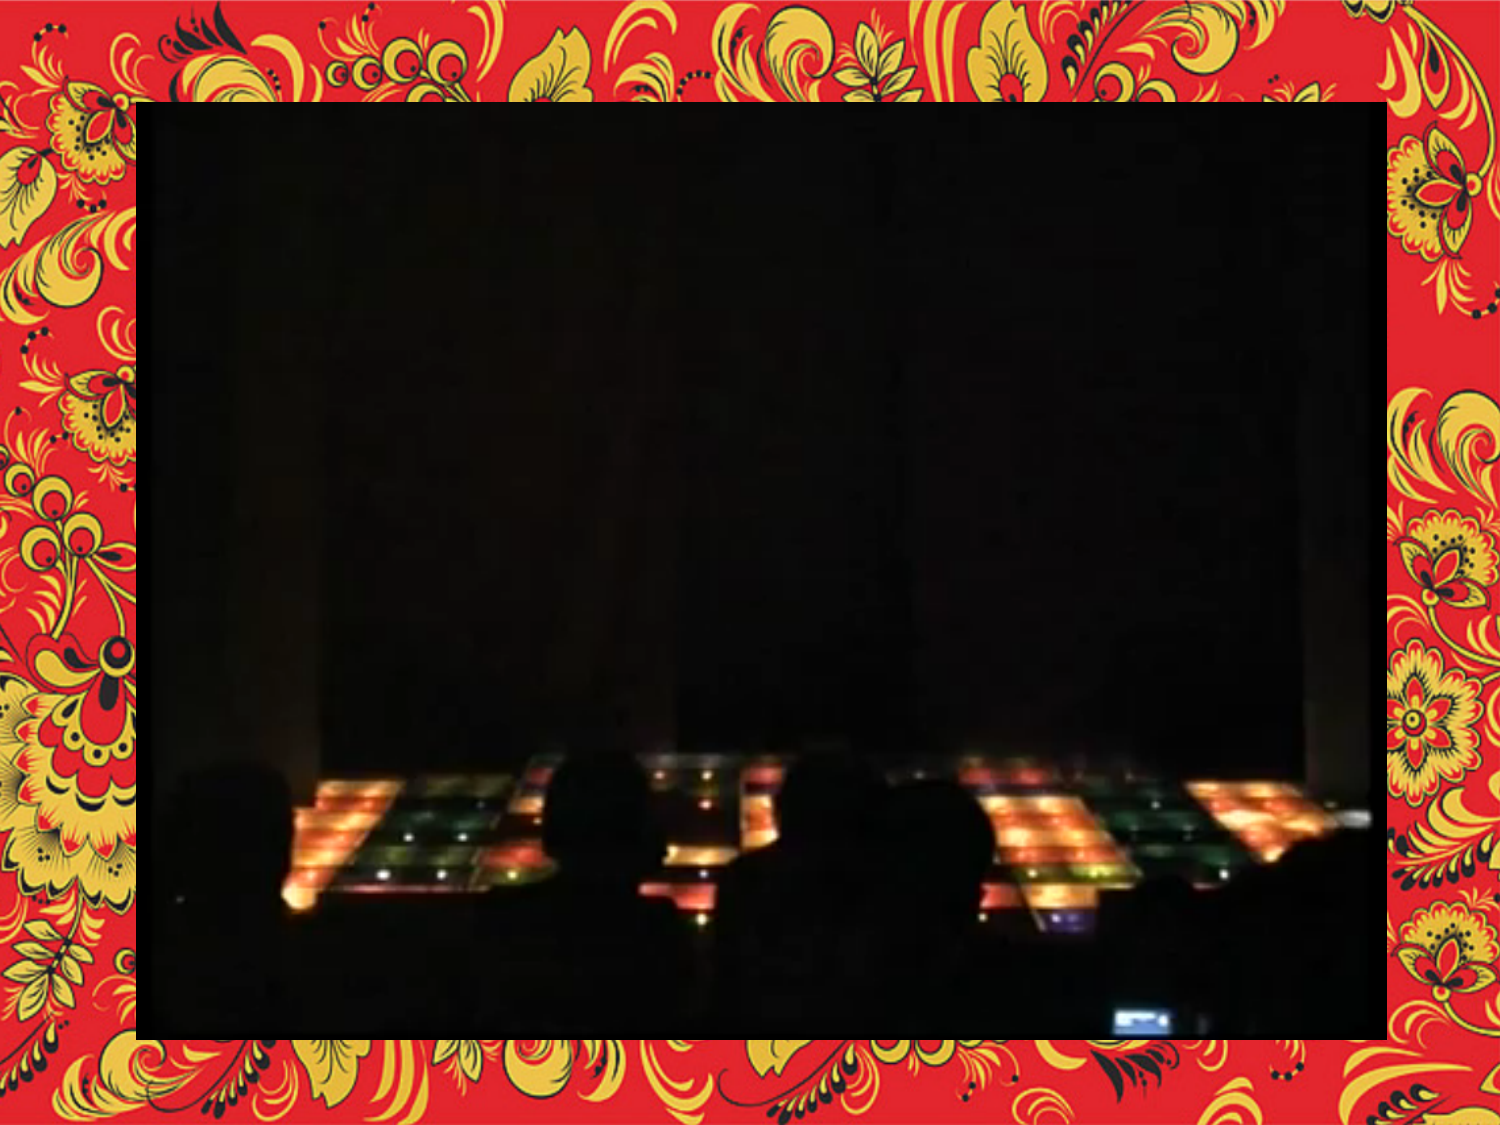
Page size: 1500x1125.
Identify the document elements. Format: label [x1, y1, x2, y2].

text_box [135, 101, 1389, 1042]
picture [0, 0, 1499, 1125]
